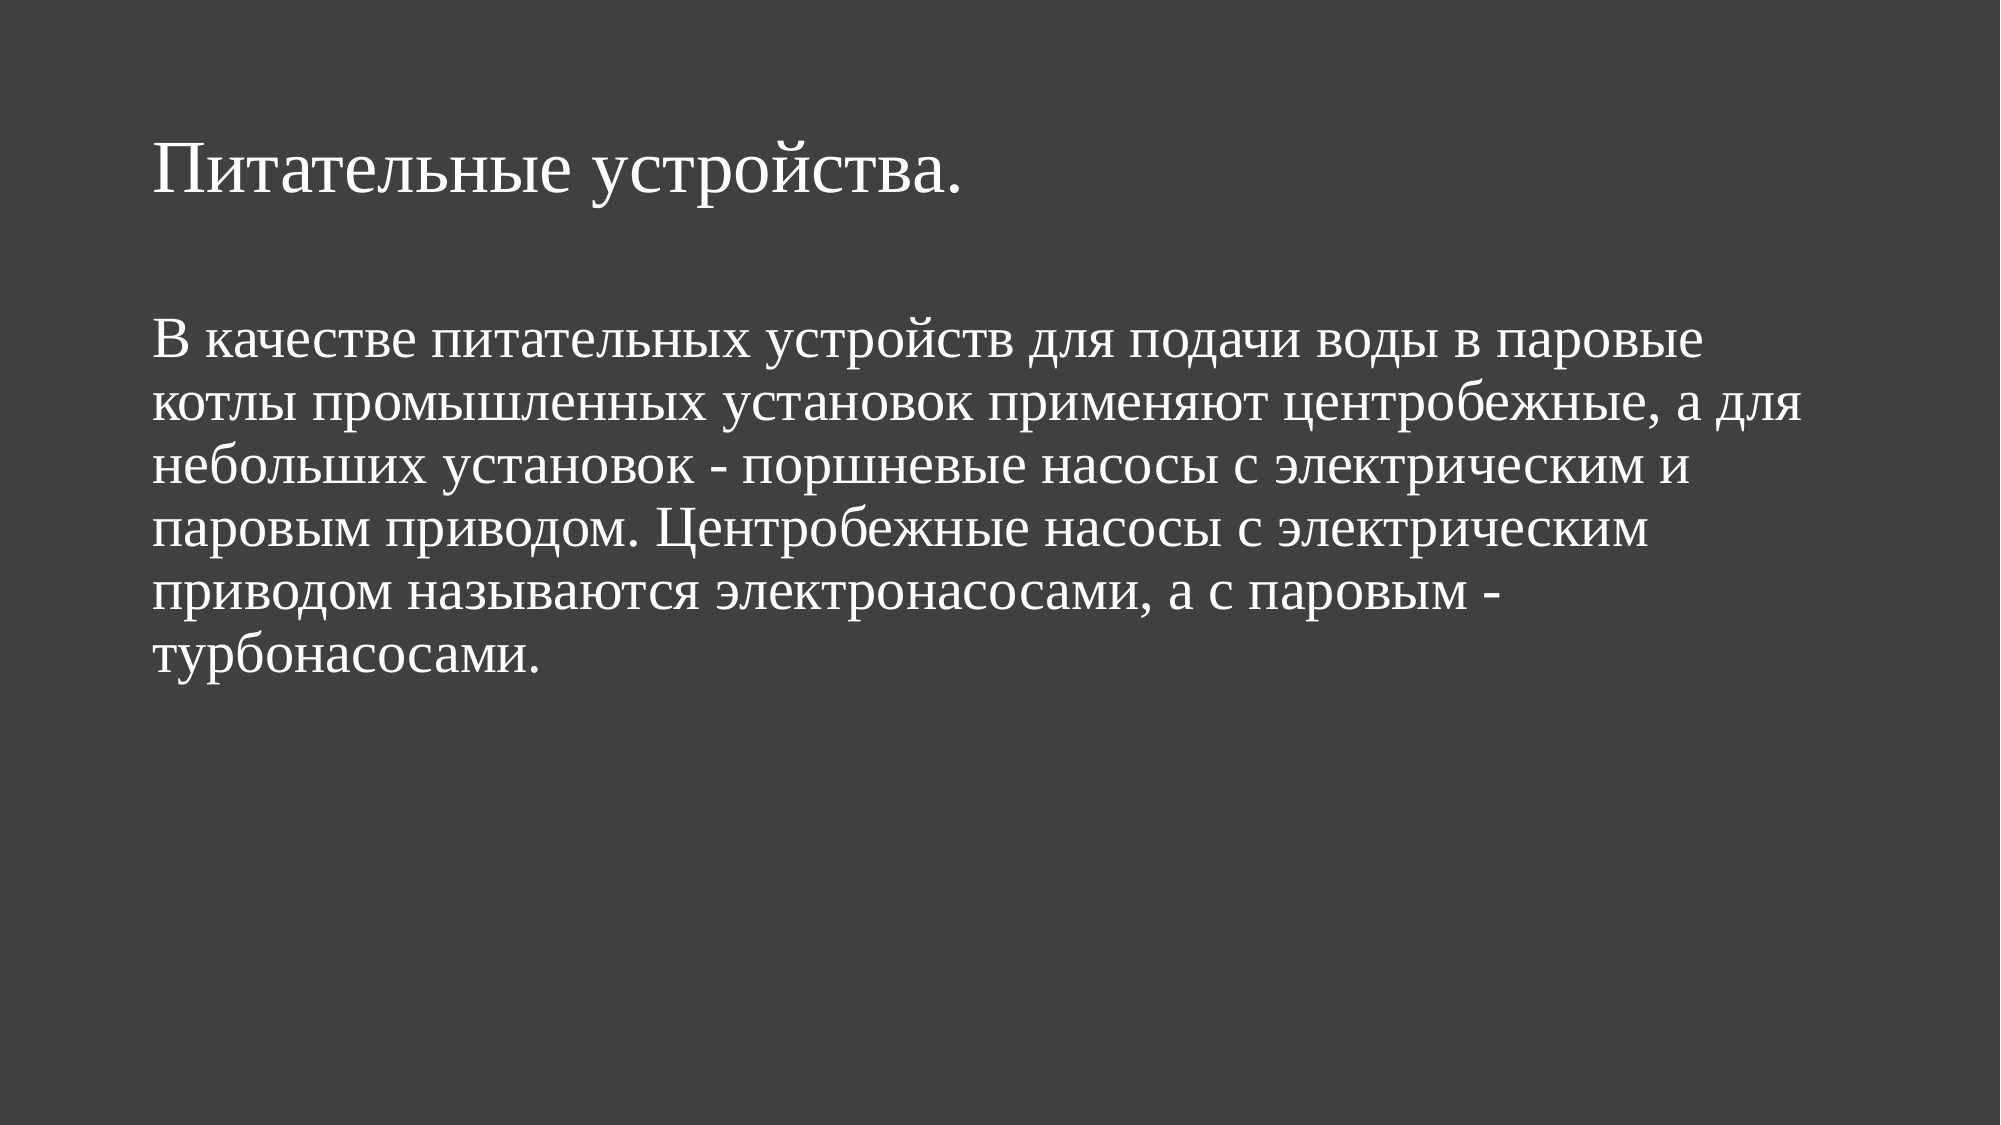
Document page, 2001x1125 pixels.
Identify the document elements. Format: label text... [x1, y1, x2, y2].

list В качестве питательных устройств для подачи воды в паровые котлы промышленных установок применяют центробежные, а для небольших установок - поршневые насосы с электрическим и паровым приводом. Центробежные насосы с электрическим приводом называются электронасосами, а с паровым - турбонасосами. [137, 299, 1863, 1014]
title Питательные устройства. [137, 59, 1863, 278]
